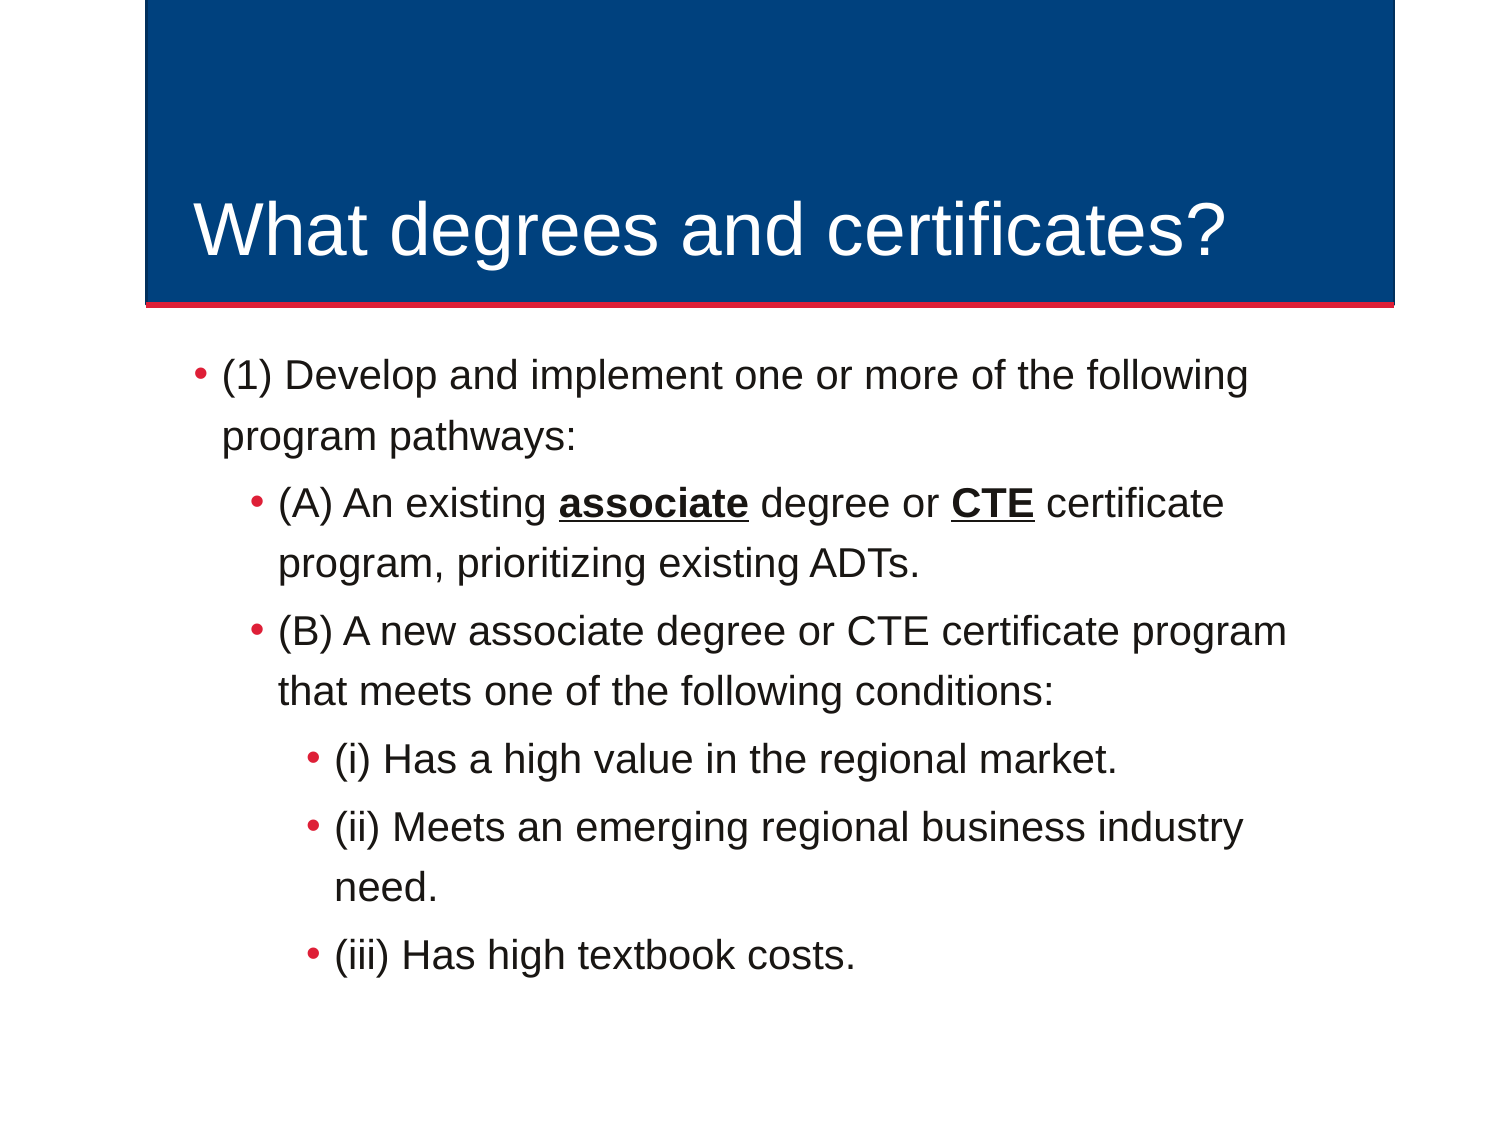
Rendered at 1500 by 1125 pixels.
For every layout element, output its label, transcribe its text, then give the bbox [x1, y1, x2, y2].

list (1) Develop and implement one or more of the following program pathways: (A) An existing associate degree or CTE certificate program, prioritizing existing ADTs. (B) A new associate degree or CTE certificate program that meets one of the following conditions: (i) Has a high value in the regional market. (ii) Meets an emerging regional business industry need. (iii) Has high textbook costs. [178, 330, 1361, 994]
title What degrees and certificates? [178, 132, 1361, 280]
